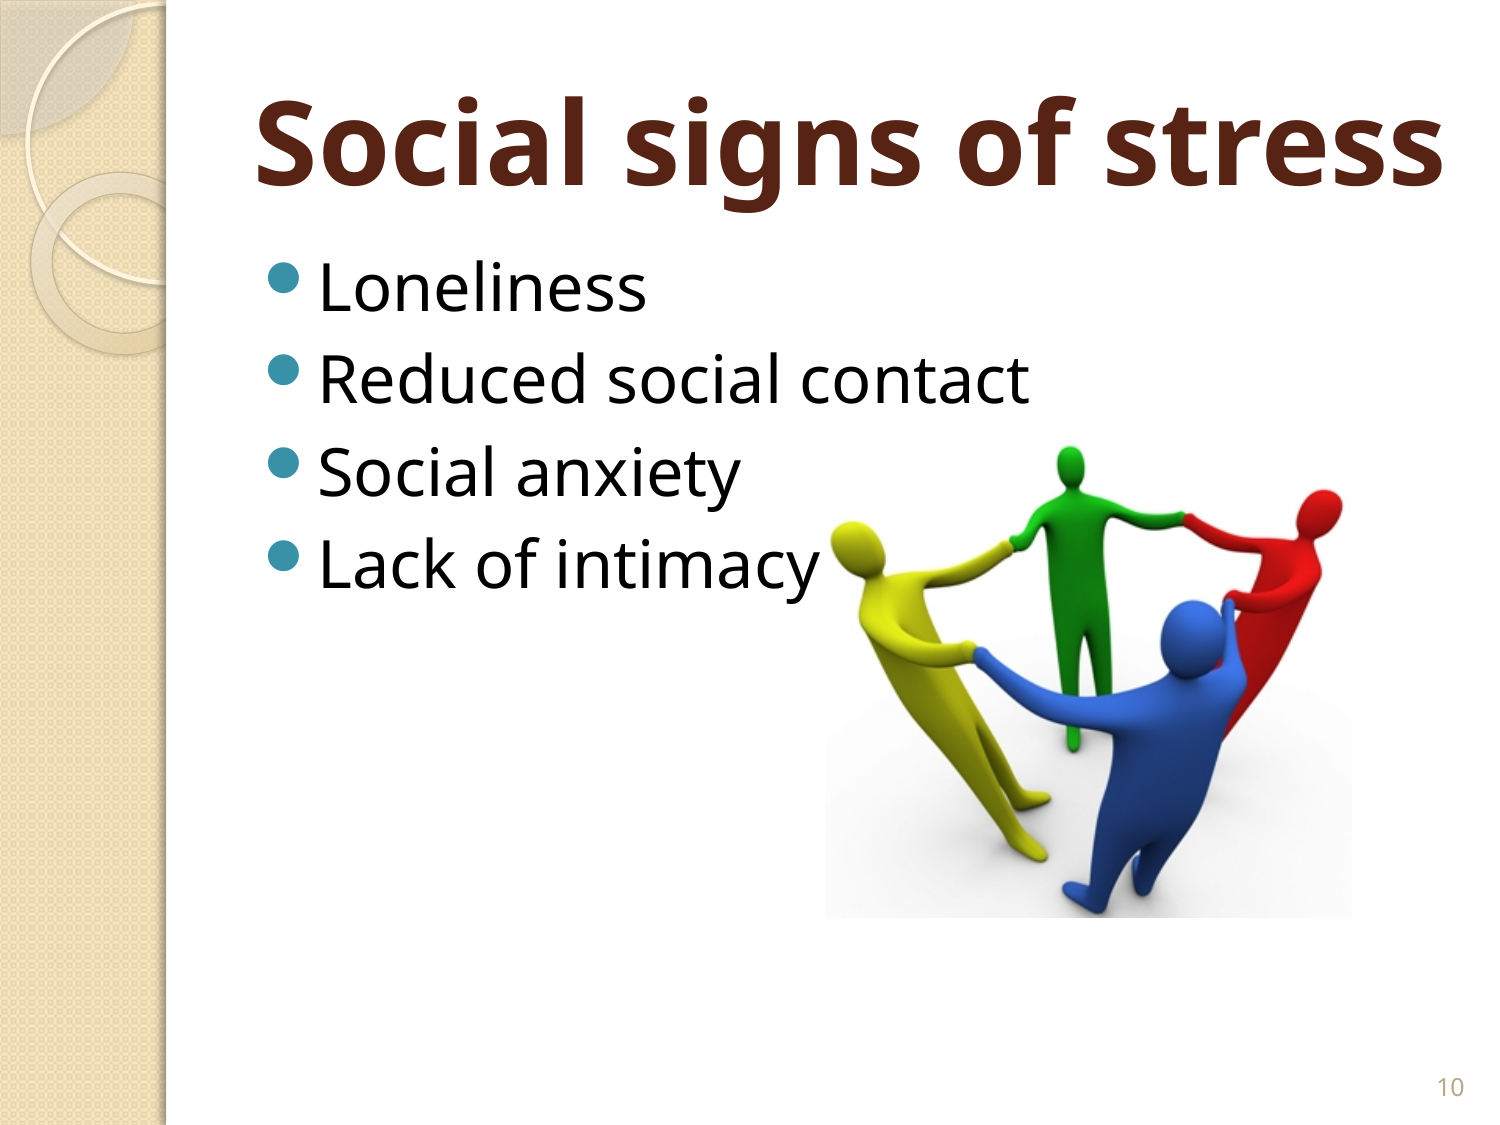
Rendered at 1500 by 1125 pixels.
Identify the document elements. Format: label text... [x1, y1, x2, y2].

slide_number 10 [1413, 1034, 1488, 1113]
title Social signs of stress [235, 45, 1466, 233]
list Loneliness Reduced social contact Social anxiety Lack of intimacy [235, 237, 1466, 1025]
picture [824, 437, 1352, 918]
